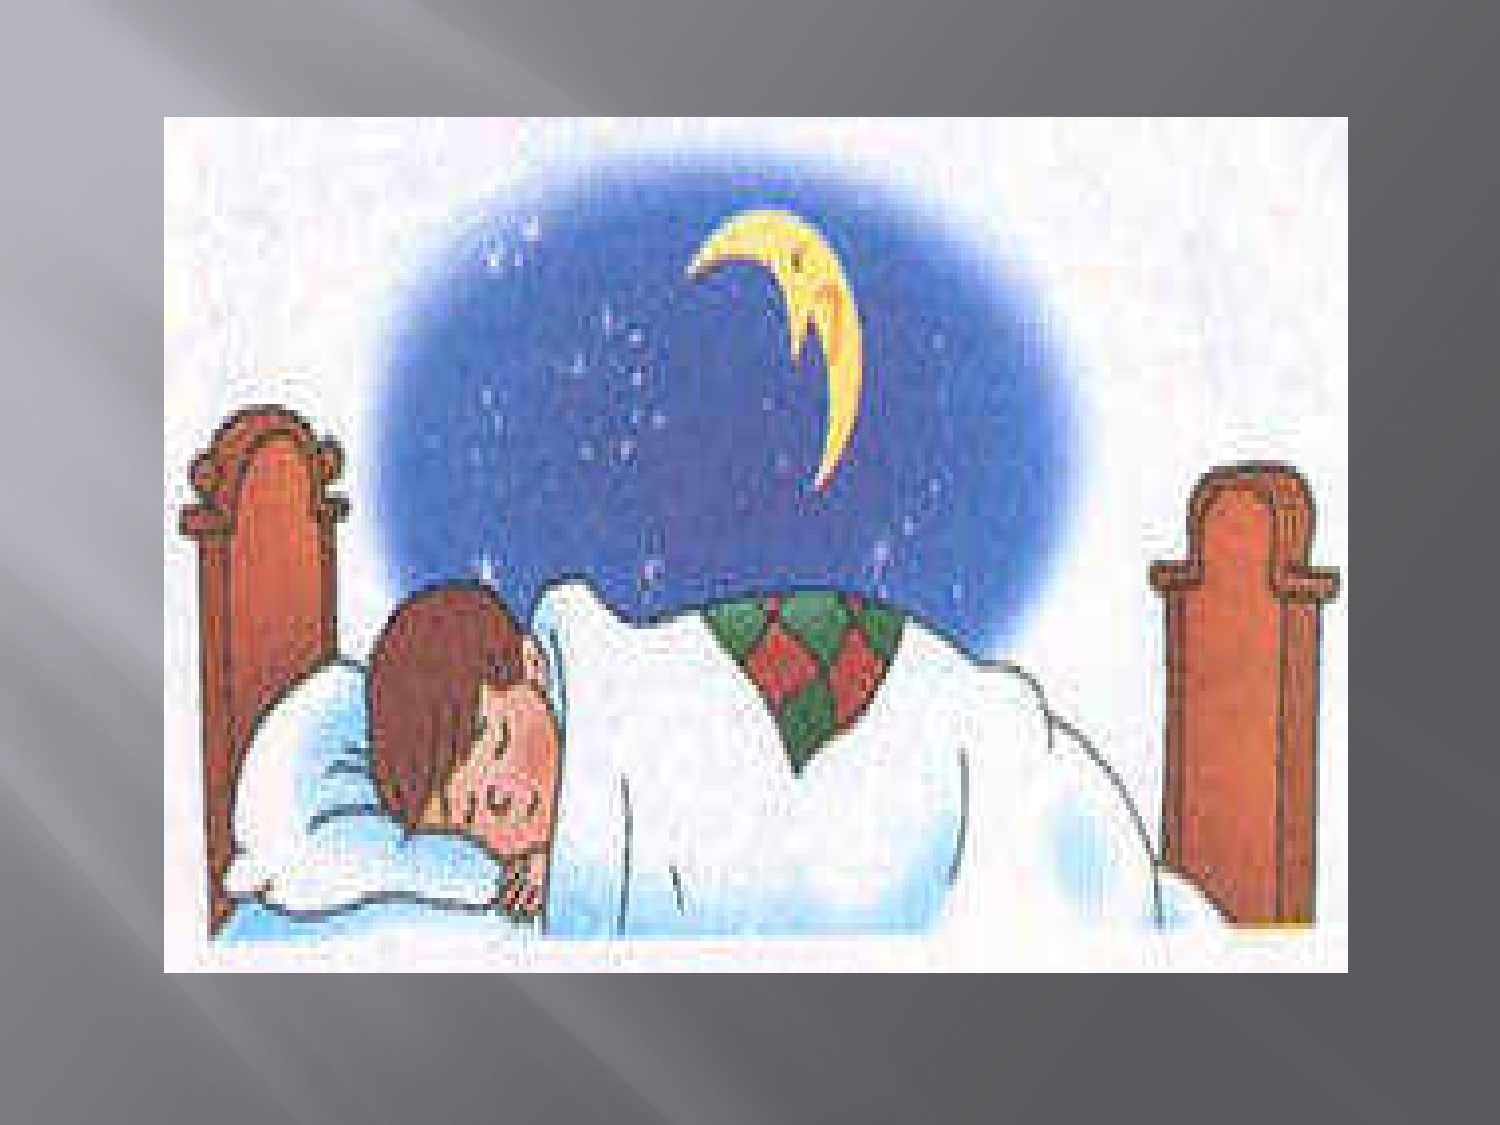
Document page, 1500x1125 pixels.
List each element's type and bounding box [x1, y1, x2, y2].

picture [163, 116, 1348, 973]
